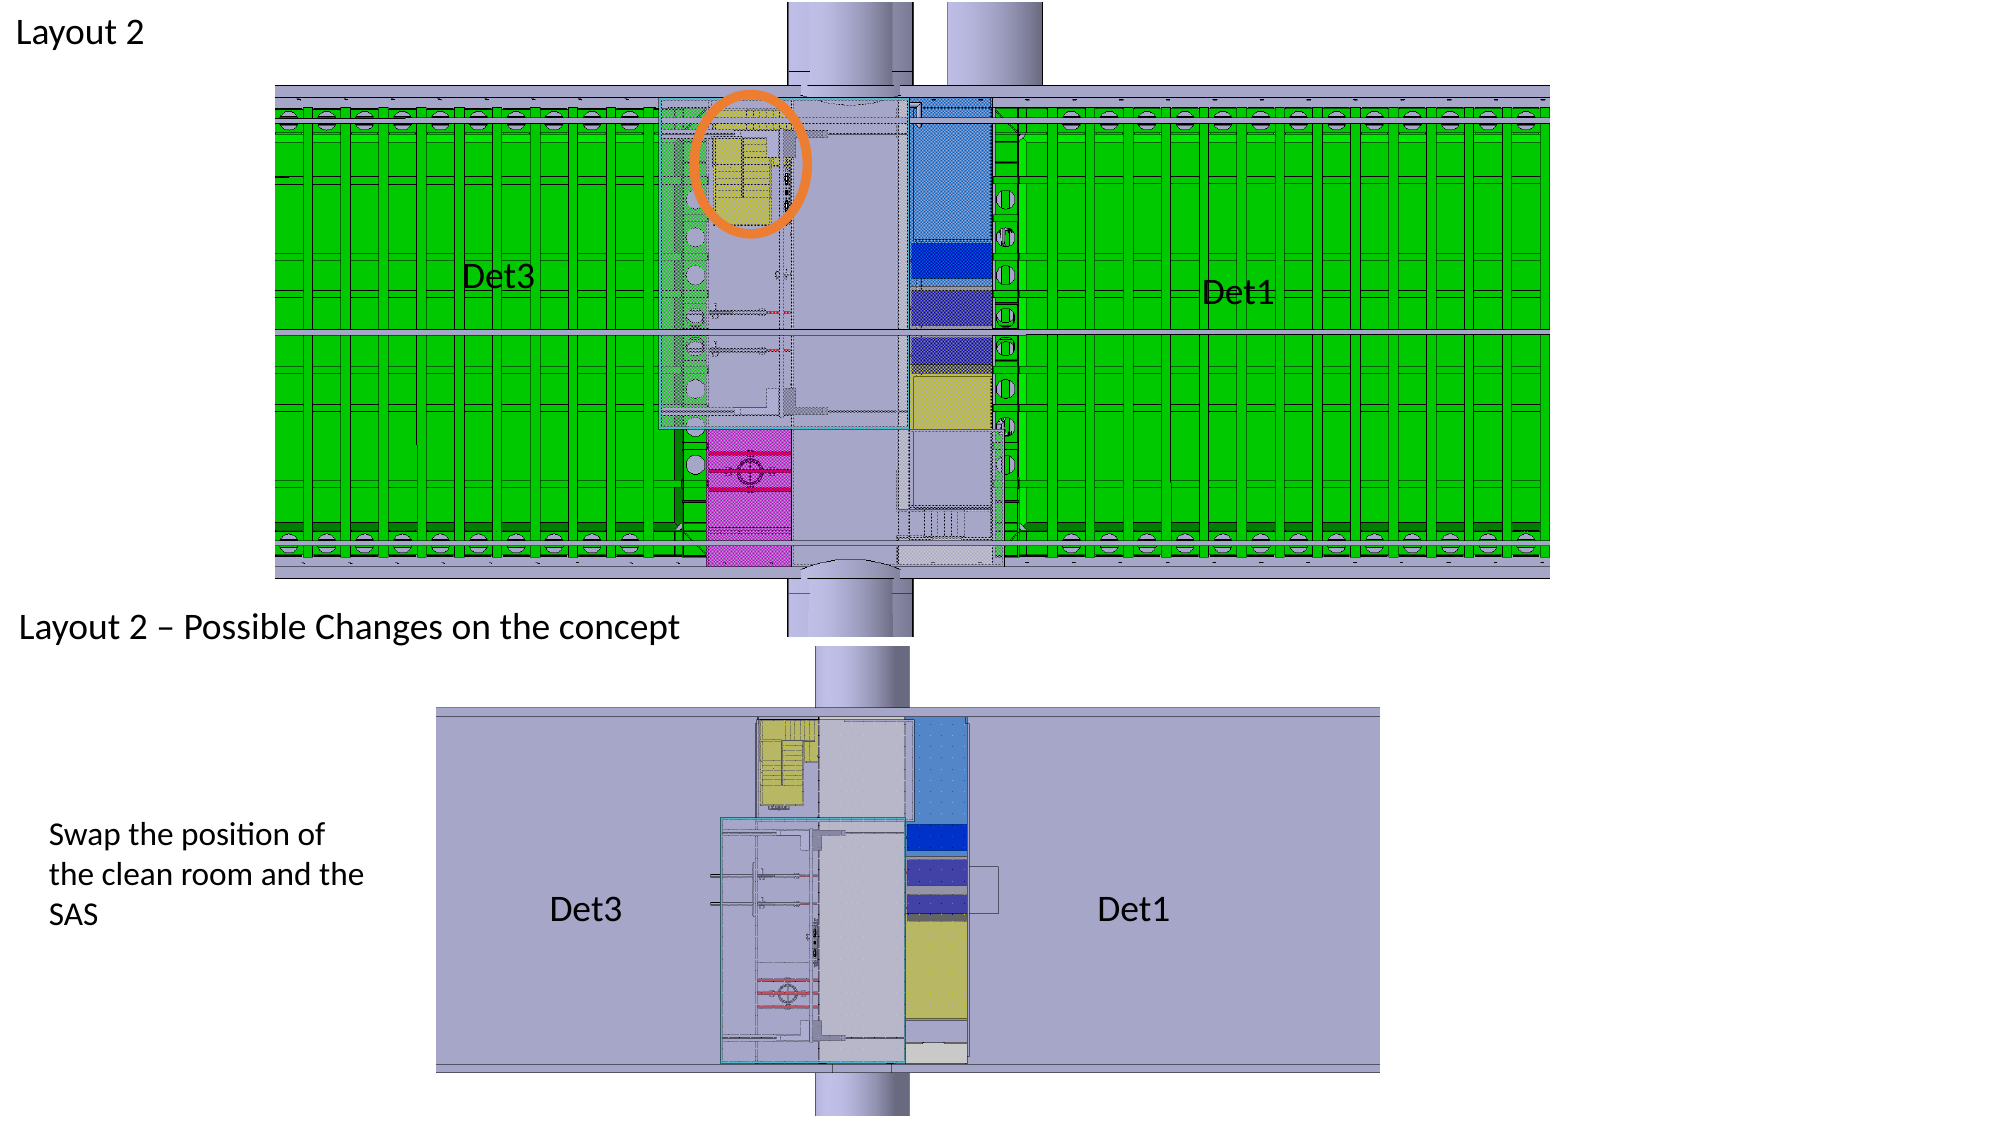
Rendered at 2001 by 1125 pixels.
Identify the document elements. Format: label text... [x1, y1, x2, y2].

picture [275, 2, 1550, 638]
text_box Swap the position of the clean room and the SAS [34, 805, 387, 940]
text_box Layout 2 – Possible Changes on the concept [4, 594, 697, 654]
picture [436, 646, 1380, 1116]
text_box Layout 2 [1, 0, 160, 60]
